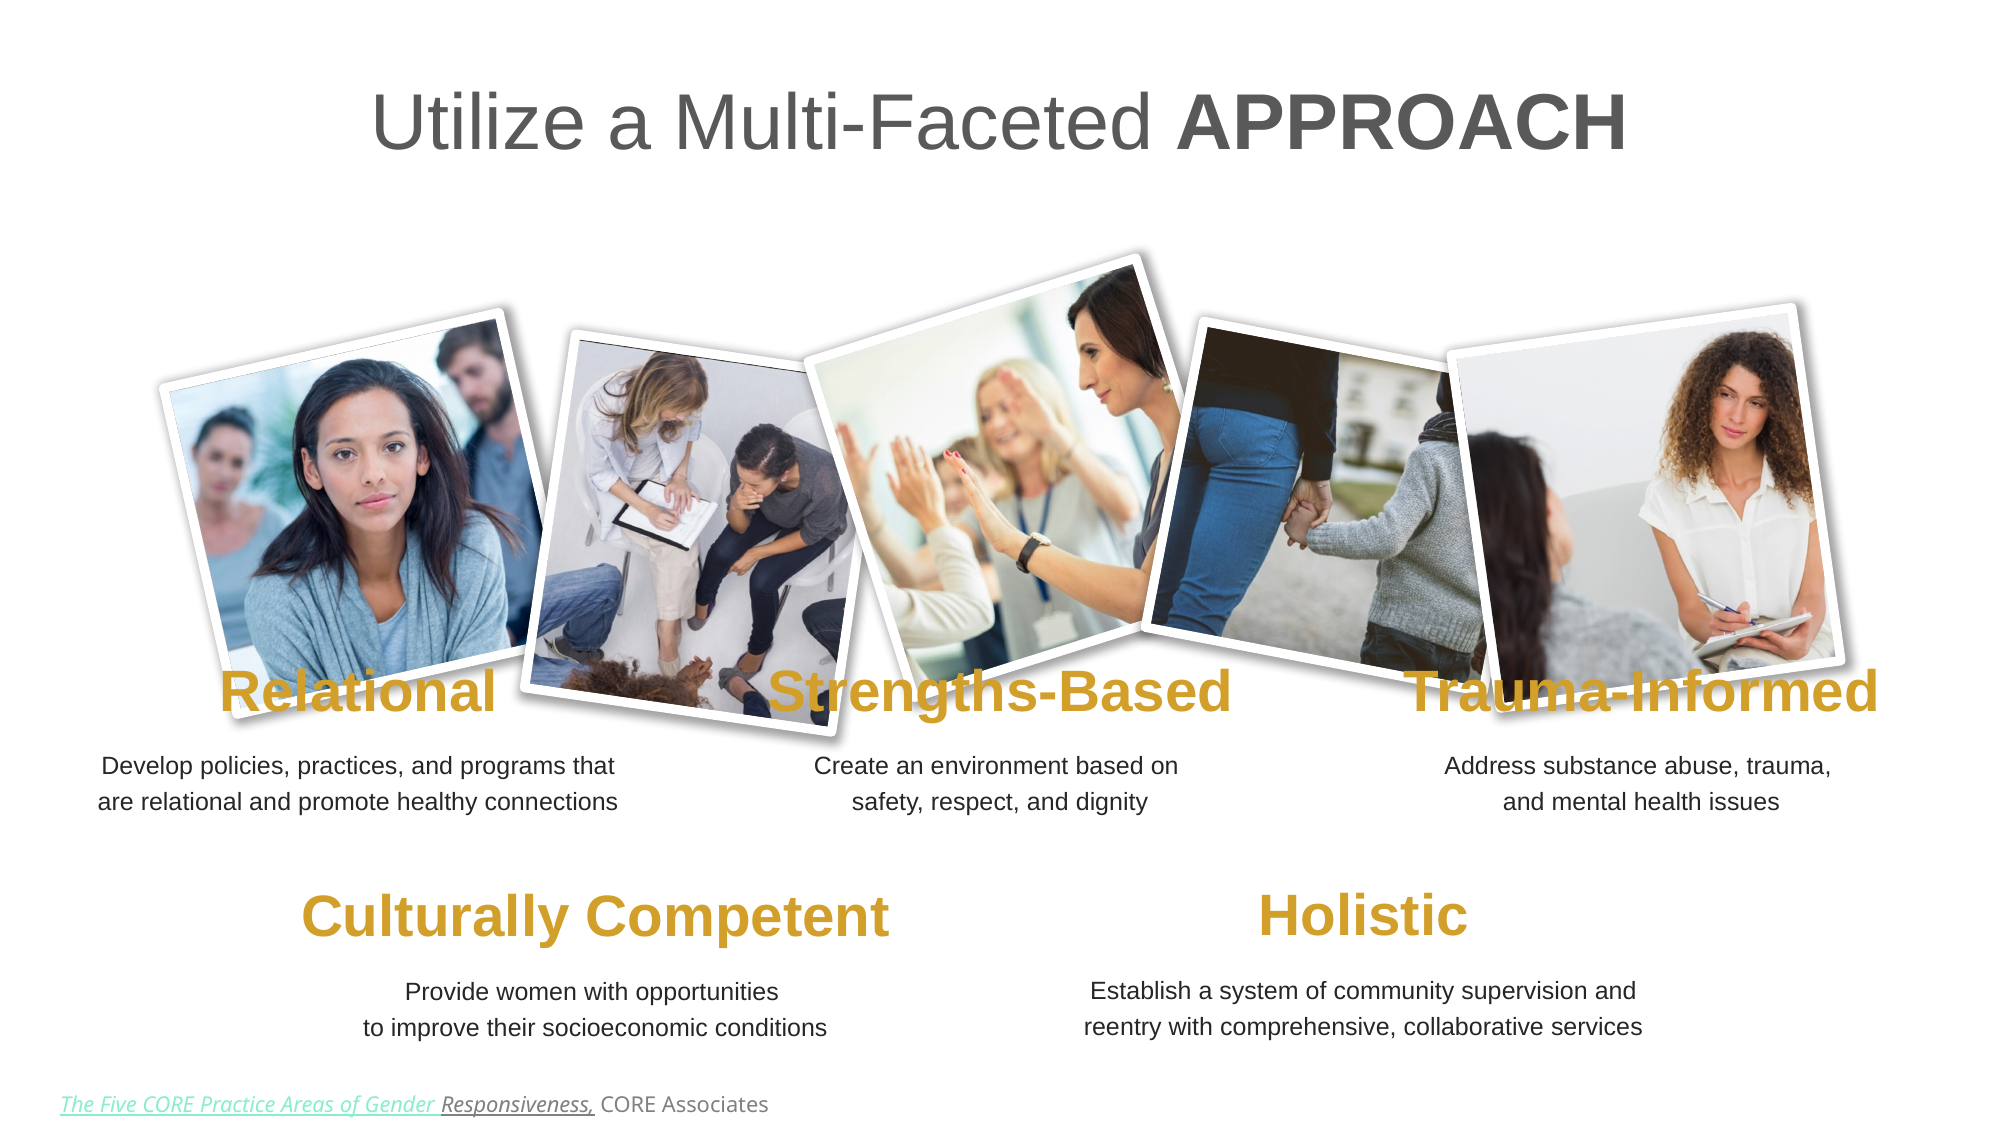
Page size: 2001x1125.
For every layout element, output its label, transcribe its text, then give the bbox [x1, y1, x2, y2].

list Utilize a Multi-Faceted APPROACH [221, 89, 1779, 158]
text_box Strengths-Based Create an environment based on safety, respect, and dignity [709, 559, 1291, 910]
picture [170, 319, 542, 676]
text_box Trauma-Informed Address substance abuse, trauma, and mental health issues [1351, 559, 1933, 910]
text_box The Five CORE Practice Areas of Gender Responsiveness, CORE Associates [45, 1083, 1077, 1125]
picture [549, 265, 1821, 709]
list Holistic Establish a system of community supervision and reentry with comprehensive, collaborative services [1053, 783, 1675, 1125]
list Relational Develop policies, practices, and programs that are relational and promote healthy connections [68, 559, 650, 910]
list Culturally Competent Provide women with opportunities to improve their socioeconomic conditions [221, 784, 970, 1083]
